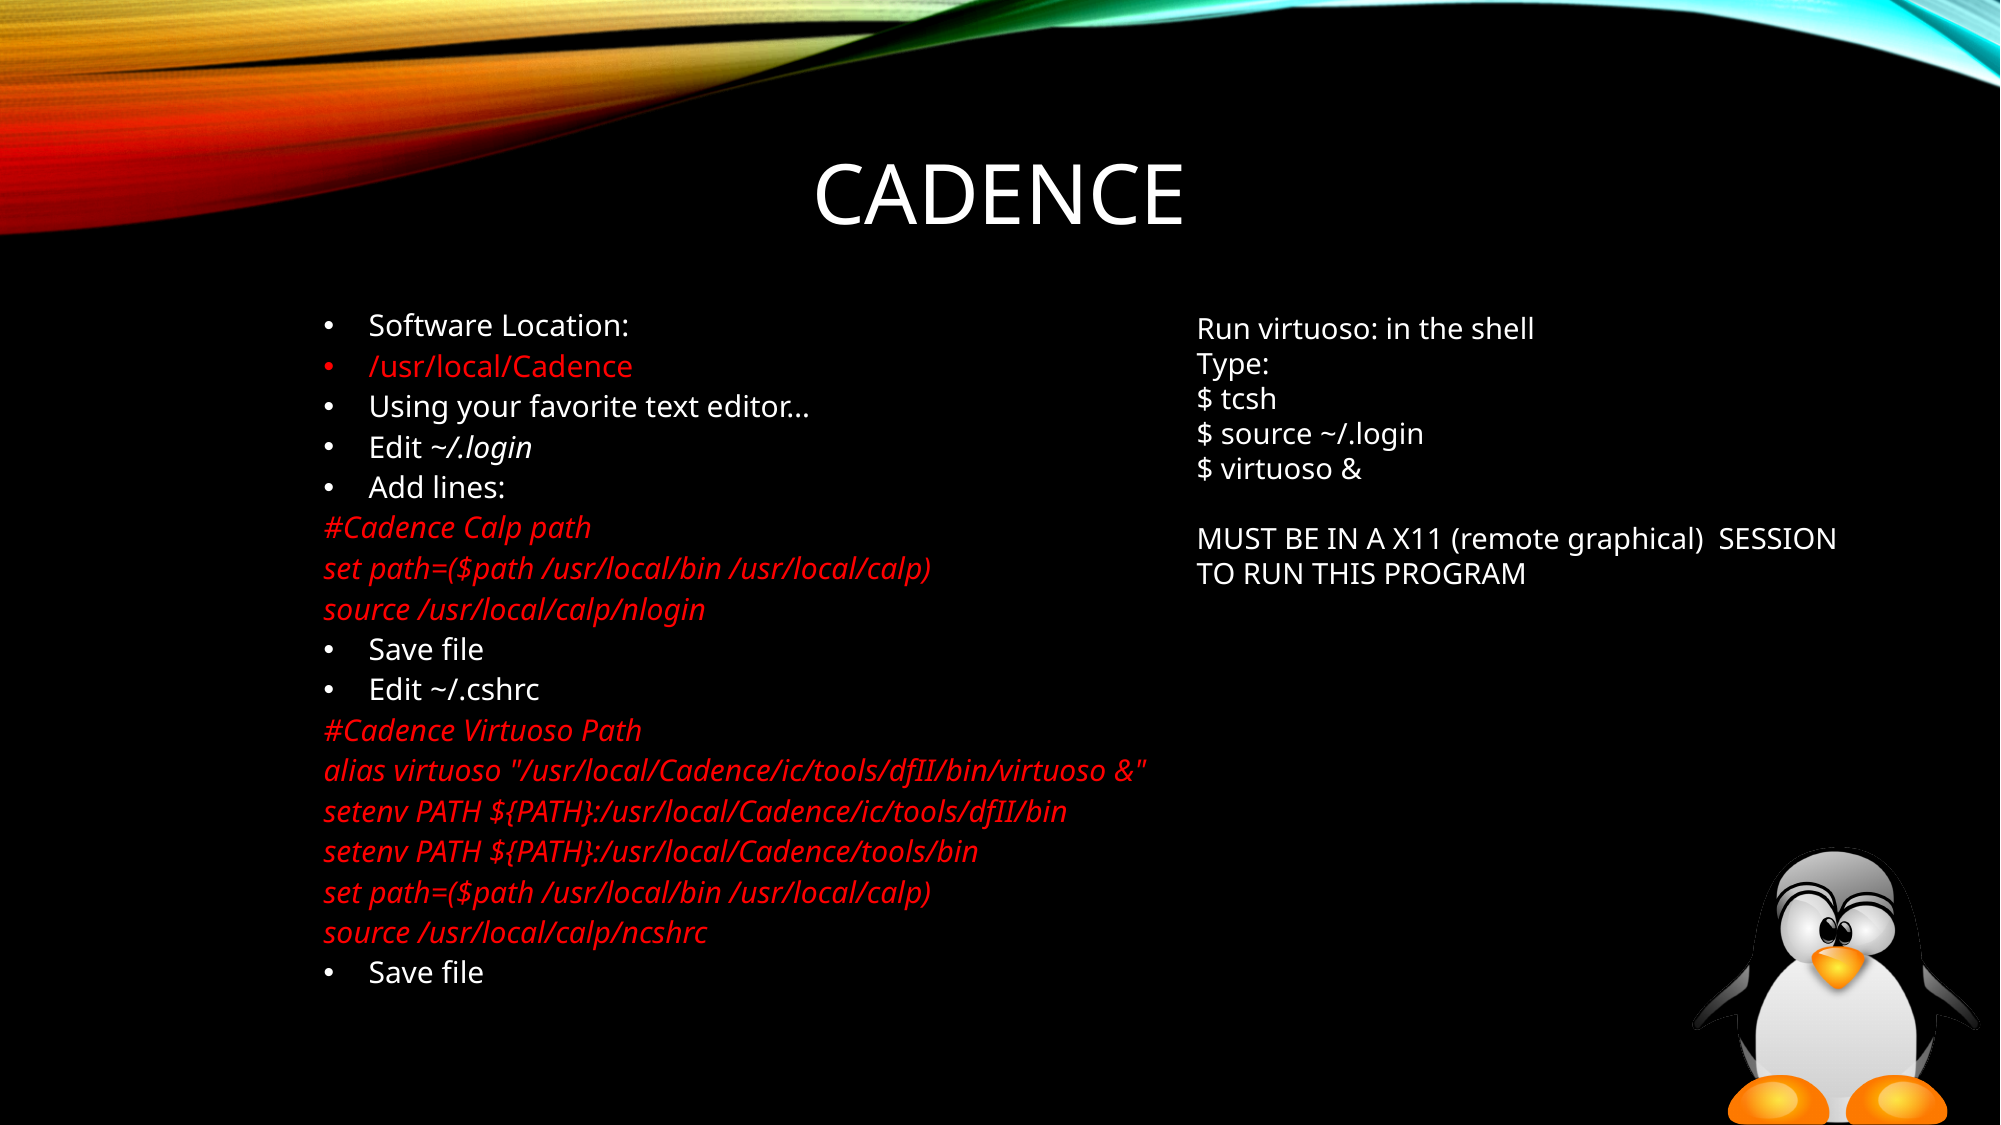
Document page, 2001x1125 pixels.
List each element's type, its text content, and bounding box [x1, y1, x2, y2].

picture [1667, 838, 2000, 1125]
picture [0, 0, 2000, 237]
text_box Run virtuoso: in the shell Type: $ tcsh $ source ~/.login $ virtuoso & MUST BE IN A X11 (remote graphical) SESSION TO RUN THIS PROGRAM [1181, 303, 1871, 643]
title cadence [293, 91, 1707, 304]
list Software Location: /usr/local/Cadence Using your favorite text editor… Edit ~/.login Add lines: #Cadence Calp path set path=($path /usr/local/bin /usr/local/calp) source /usr/local/calp/nlogin Save file Edit ~/.cshrc #Cadence Virtuoso Path alias virtuoso "/usr/local/Cadence/ic/tools/dfII/bin/virtuoso &" setenv PATH ${PATH}:/usr/local/Cadence/ic/tools/dfII/bin setenv PATH ${PATH}:/usr/local/Cadence/tools/bin set path=($path /usr/local/bin /usr/local/calp) source /usr/local/calp/ncshrc Save file [308, 303, 1182, 1018]
